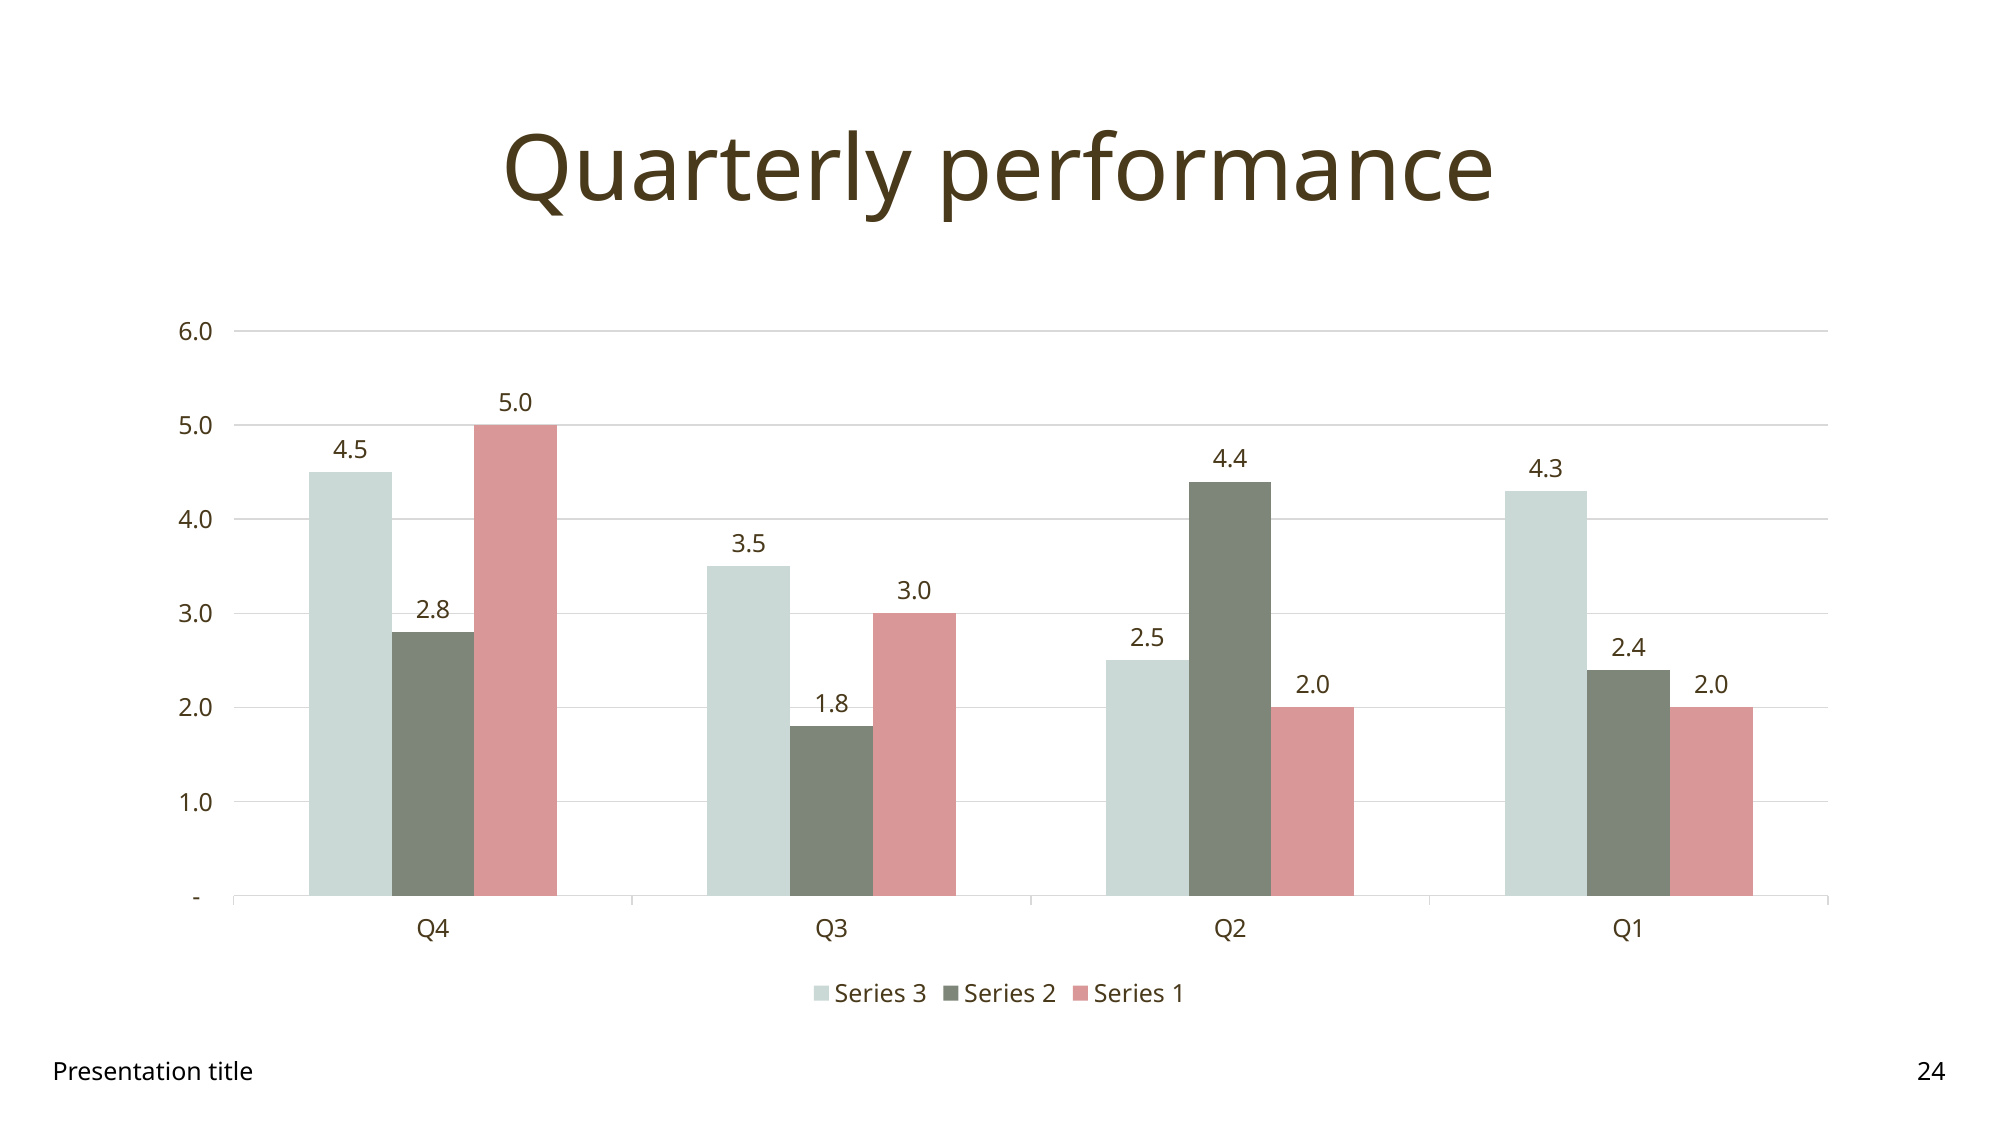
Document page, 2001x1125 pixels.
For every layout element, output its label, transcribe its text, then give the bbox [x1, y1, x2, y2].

footer Presentation title [37, 1042, 713, 1103]
chart [137, 299, 1863, 1017]
slide_number 24 [1510, 1042, 1961, 1103]
title Quarterly performance [137, 62, 1863, 280]
